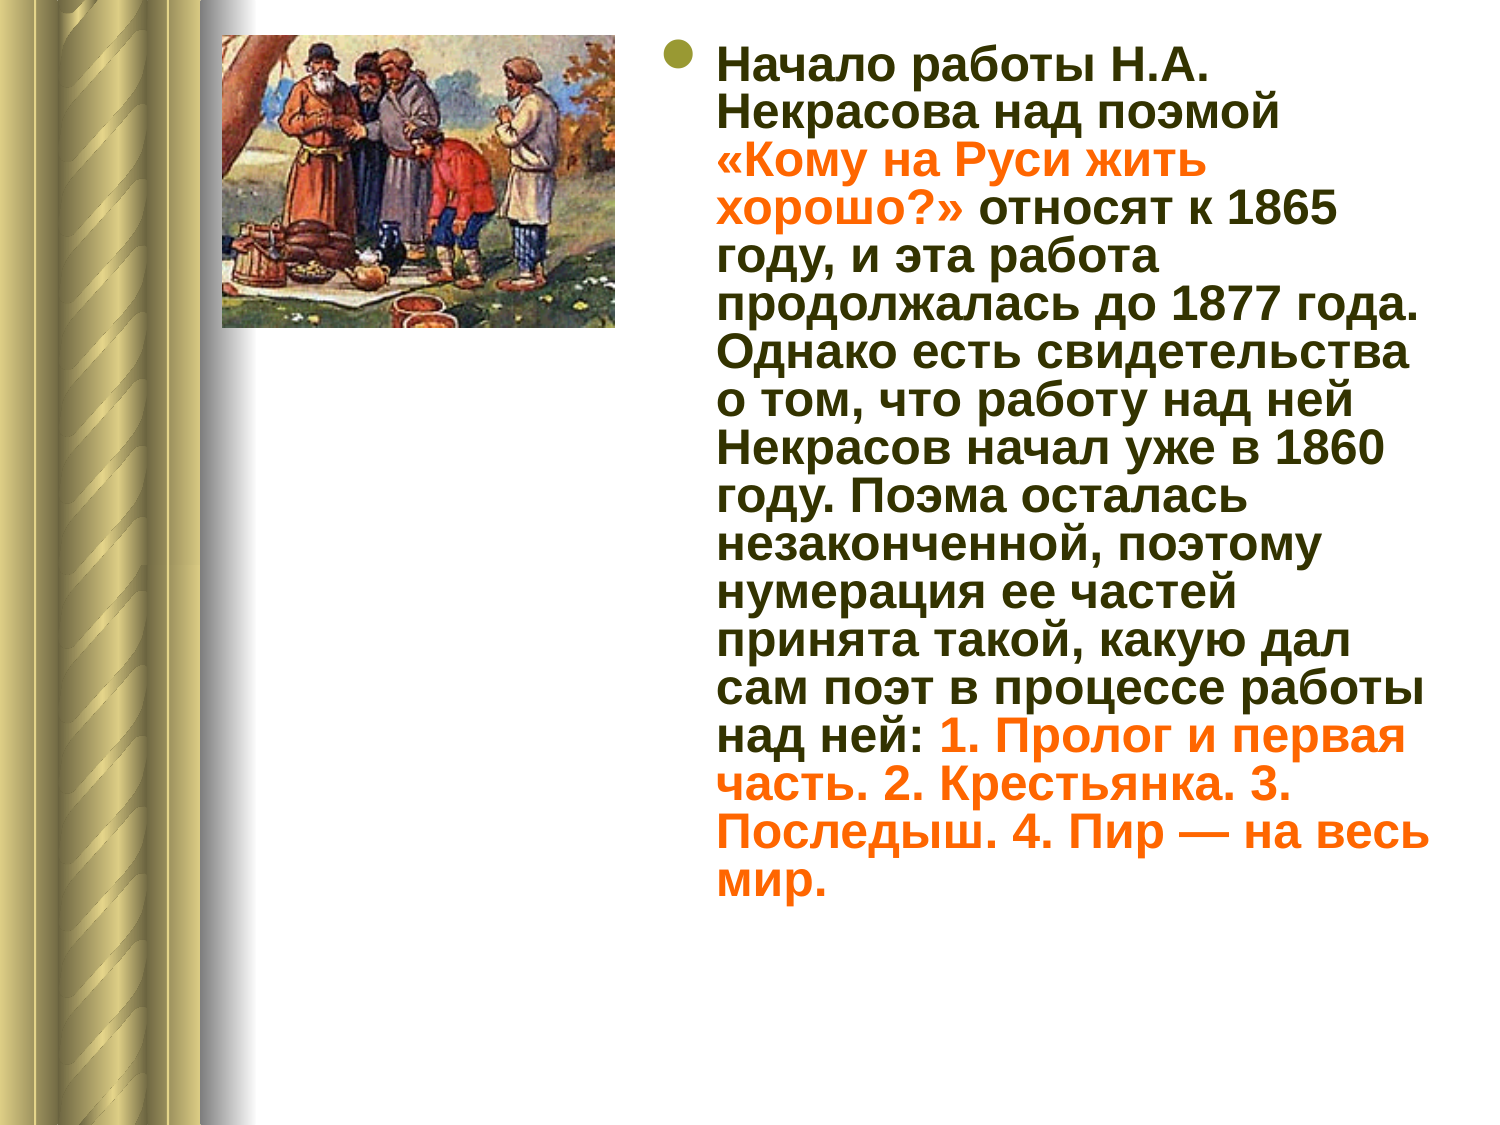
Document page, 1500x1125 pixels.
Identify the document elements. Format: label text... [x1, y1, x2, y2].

list Начало работы Н.А. Некрасова над поэмой «Кому на Руси жить хорошо?» относят к 1865 году, и эта работа продолжалась до 1877 года. Однако есть свидетельства о том, что работу над ней Некрасов начал уже в 1860 году. Поэма осталась незаконченной, поэтому нумерация ее частей принята такой, какую дал сам поэт в процессе работы над ней: 1. Пролог и первая часть. 2. Крестьянка. 3. Последыш. 4. Пир — на весь мир. [644, 34, 1454, 1125]
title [222, 34, 616, 329]
